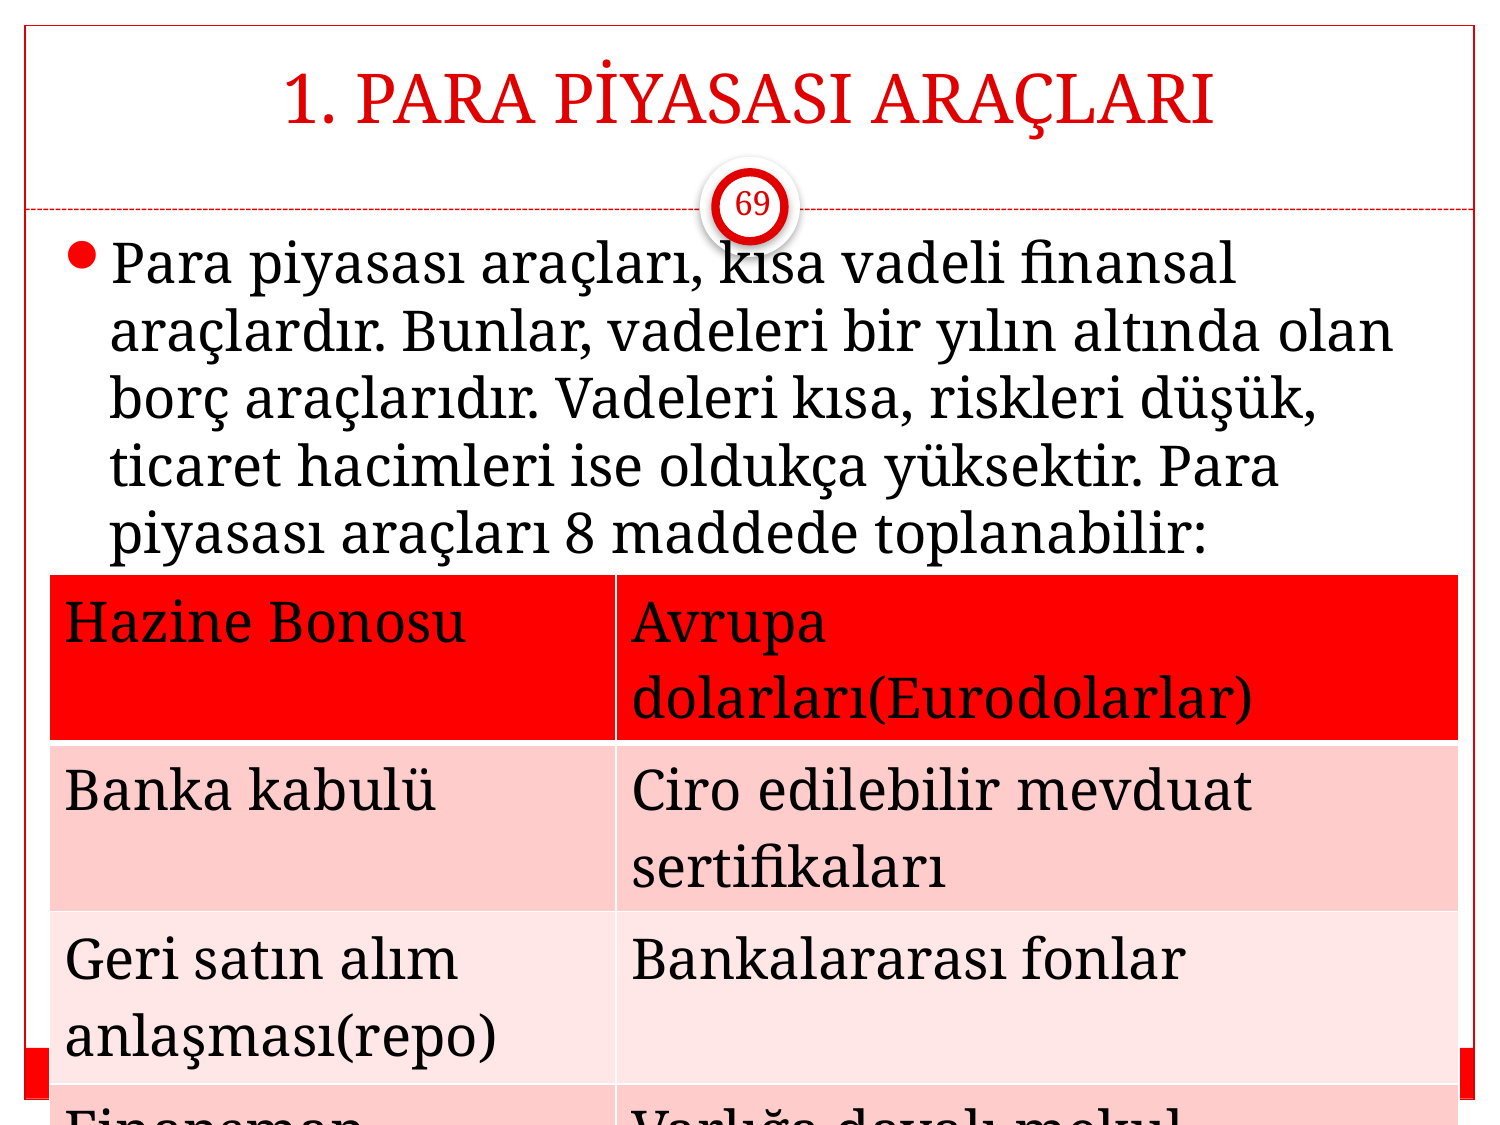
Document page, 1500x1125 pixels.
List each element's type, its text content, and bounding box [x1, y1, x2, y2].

table_cell Banka kabulü [50, 746, 615, 911]
title 1. PARA PİYASASI ARAÇLARI [49, 37, 1450, 145]
table_header Hazine Bonosu [50, 575, 615, 740]
slide_number 69 [715, 168, 791, 219]
table_cell Ciro edilebilir mevduat sertifikaları [617, 746, 1458, 911]
table_header Avrupa dolarları(Eurodolarlar) [617, 575, 1458, 740]
table_cell Finansman bonoları [50, 1085, 615, 1125]
table_cell Geri satın alım anlaşması(repo) [50, 912, 615, 1083]
table_cell Varlığa dayalı mekul kıymetler [617, 1085, 1458, 1125]
list Para piyasası araçları, kısa vadeli finansal araçlardır. Bunlar, vadeleri bir yılın altında olan borç araçlarıdır. Vadeleri kısa, riskleri düşük, ticaret hacimleri ise oldukça yüksektir. Para piyasası araçları 8 maddede toplanabilir: [49, 219, 1445, 573]
table_cell Bankalararası fonlar [617, 912, 1458, 1083]
